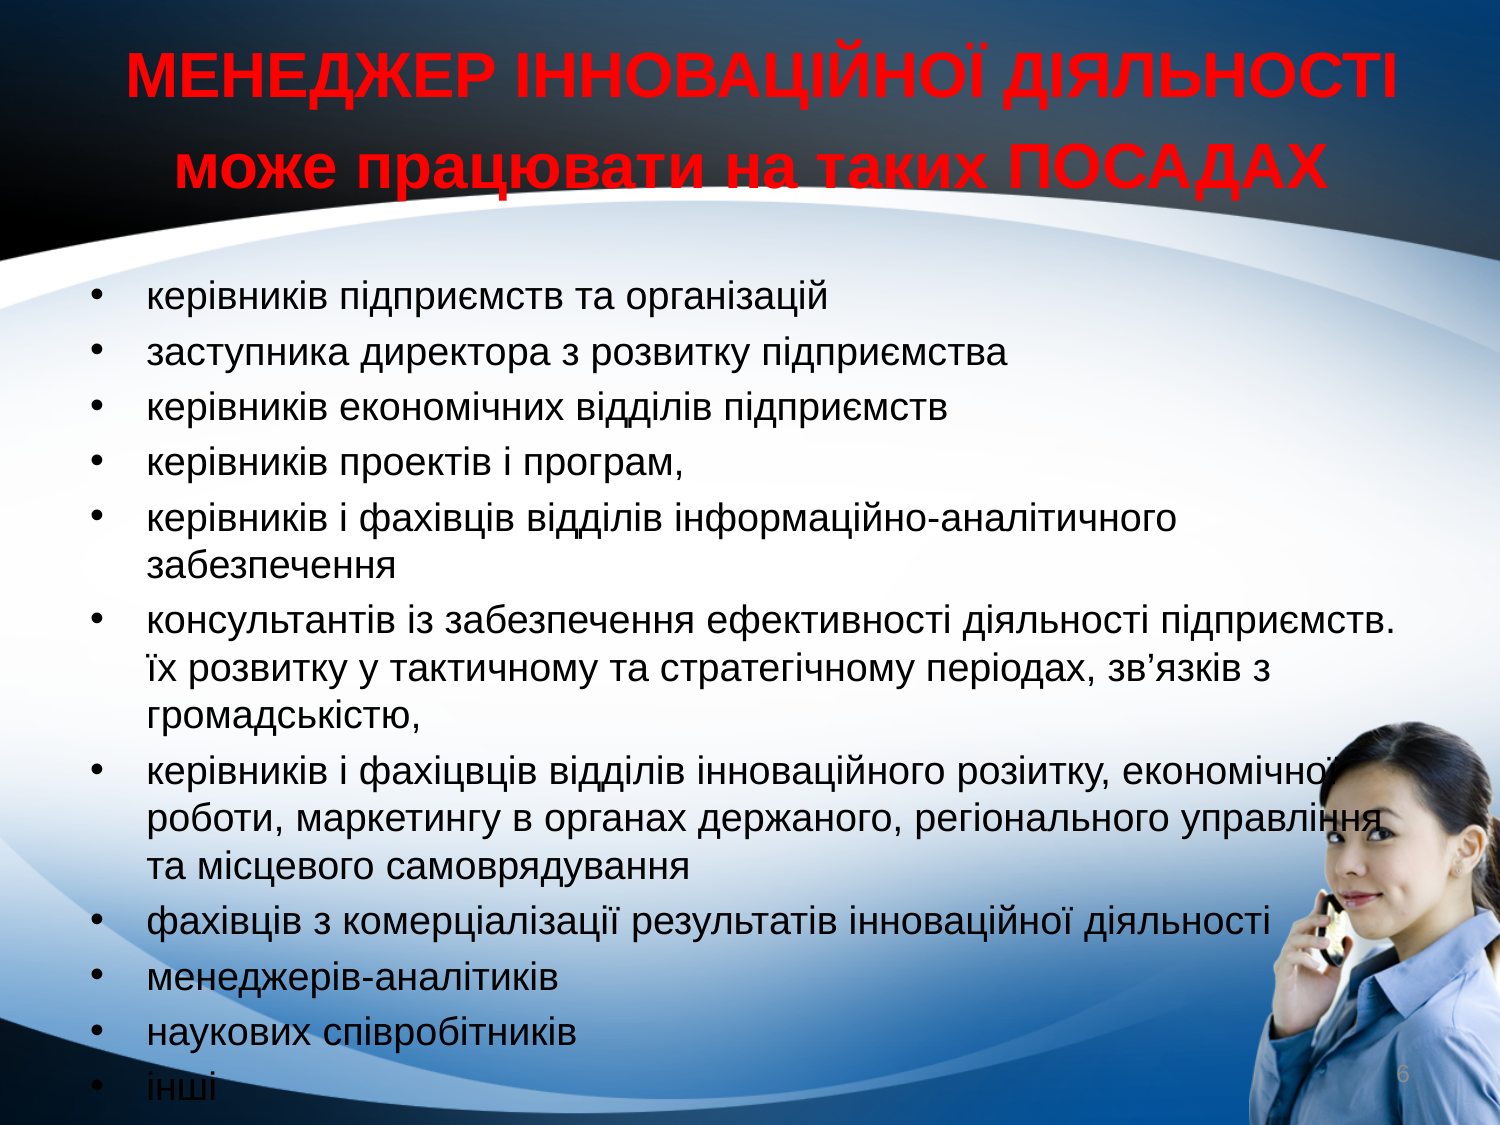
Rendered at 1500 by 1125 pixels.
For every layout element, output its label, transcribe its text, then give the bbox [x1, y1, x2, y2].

list керівників підприємств та організацій заступника директора з розвитку підприємства керівників економічних відділів підприємств керівників проектів і програм, керівників і фахівців відділів інформаційно-аналітичного забезпечення консультантів із забезпечення ефективності діяльності підприємств. їх розвитку у тактичному та стратегічному періодах, зв’язків з громадськістю, керівників і фахіцвців відділів інноваційного розіитку, економічної роботи, маркетингу в органах держаного, регіонального управління та місцевого самоврядування фахівців з комерціалізації результатів інноваційної діяльності менеджерів-аналітиків наукових співробітників інші [75, 262, 1425, 1005]
slide_number 6 [1074, 1042, 1425, 1103]
title МЕНЕДЖЕР ІННОВАЦІЙНОЇ ДІЯЛЬНОСТІ може працювати на таких ПОСАДАХ [87, 24, 1438, 213]
picture [0, 0, 1500, 1125]
